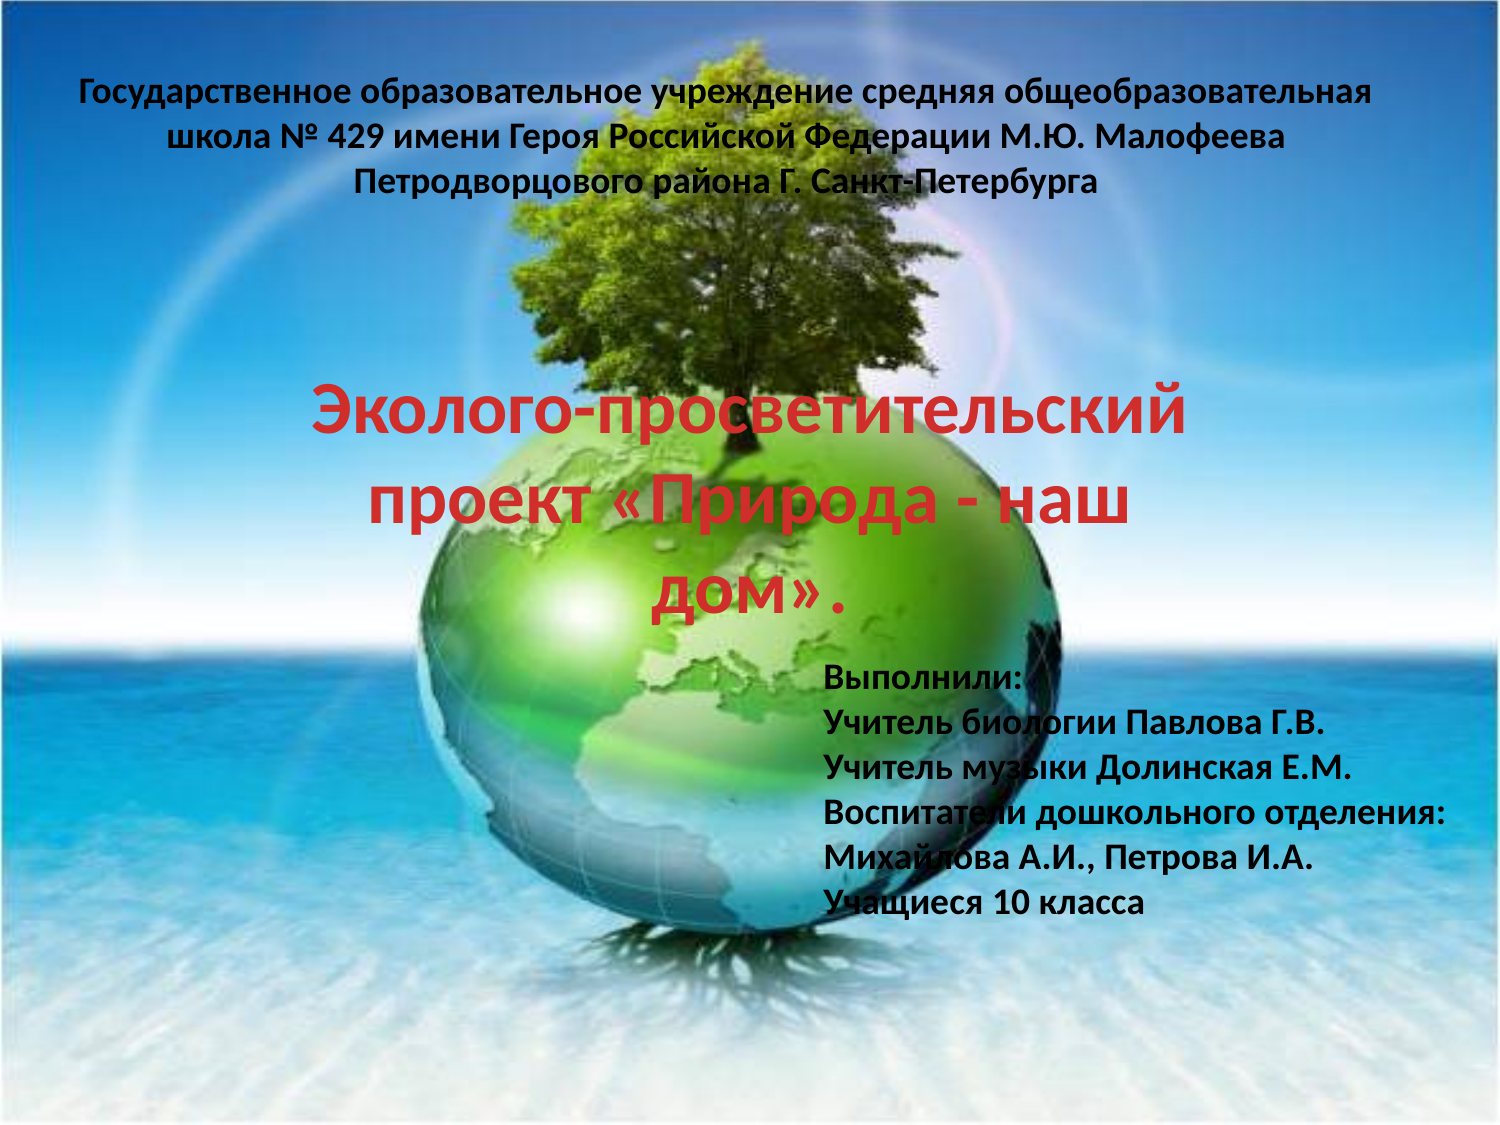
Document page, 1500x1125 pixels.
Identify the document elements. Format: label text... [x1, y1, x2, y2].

text_box Выполнили: Учитель биологии Павлова Г.В. Учитель музыки Долинская Е.М. Воспитатели дошкольного отделения: Михайлова А.И., Петрова И.А. Учащиеся 10 класса [808, 644, 1477, 930]
text_box Эколого-просветительский проект «Природа - наш дом». [246, 351, 1254, 727]
text_box Государственное образовательное учреждение средняя общеобразовательная школа № 429 имени Героя Российской Федерации М.Ю. Малофеева Петродворцового района Г. Санкт-Петербурга [35, 58, 1418, 209]
picture [0, 0, 1500, 1125]
